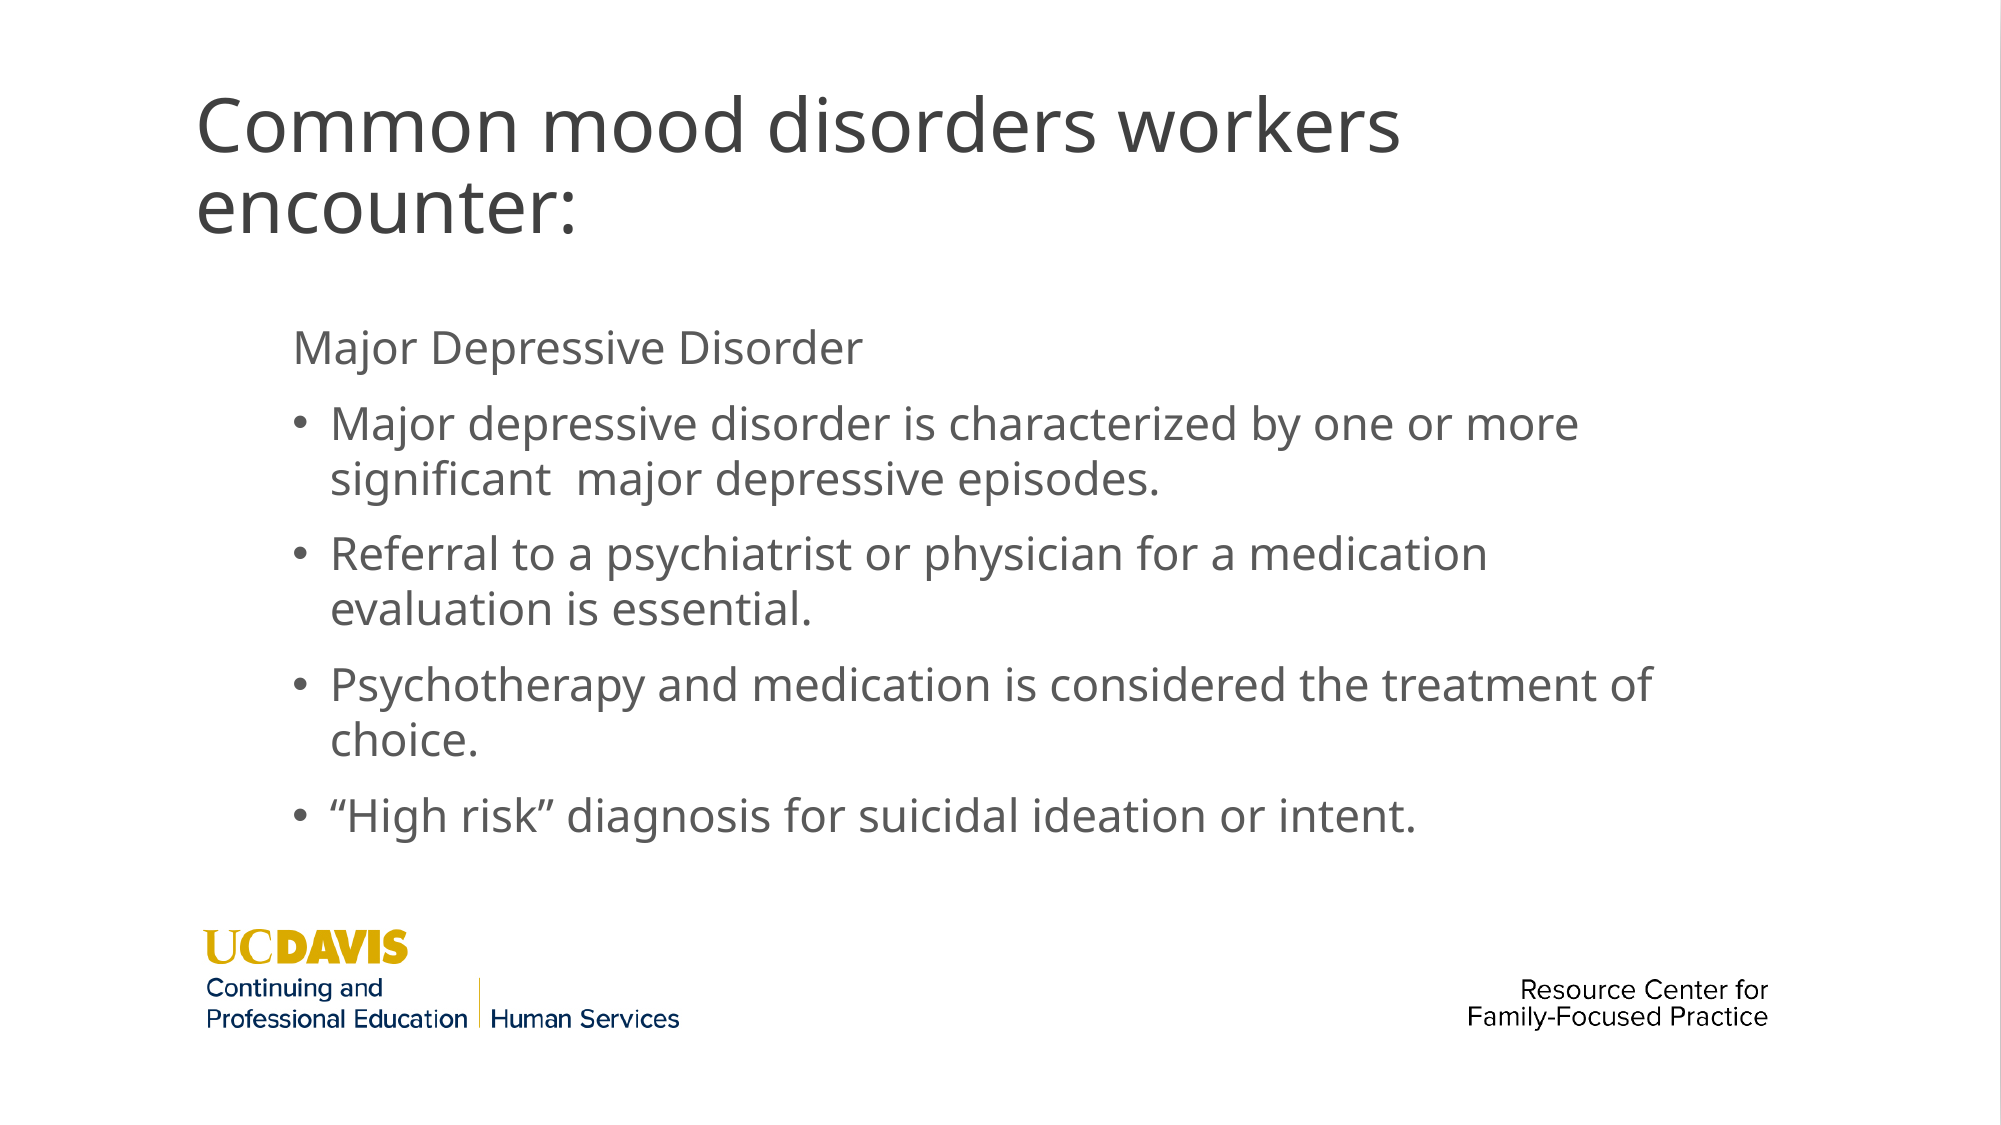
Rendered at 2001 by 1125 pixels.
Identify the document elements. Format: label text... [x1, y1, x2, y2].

title Common mood disorders workers encounter: [180, 59, 1806, 278]
picture [1469, 979, 1768, 1031]
picture [165, 892, 716, 1065]
list Major Depressive Disorder Major depressive disorder is characterized by one or more significant major depressive episodes. Referral to a psychiatrist or physician for a medication evaluation is essential. Psychotherapy and medication is considered the treatment of choice. “High risk” diagnosis for suicidal ideation or intent. [277, 310, 1723, 979]
